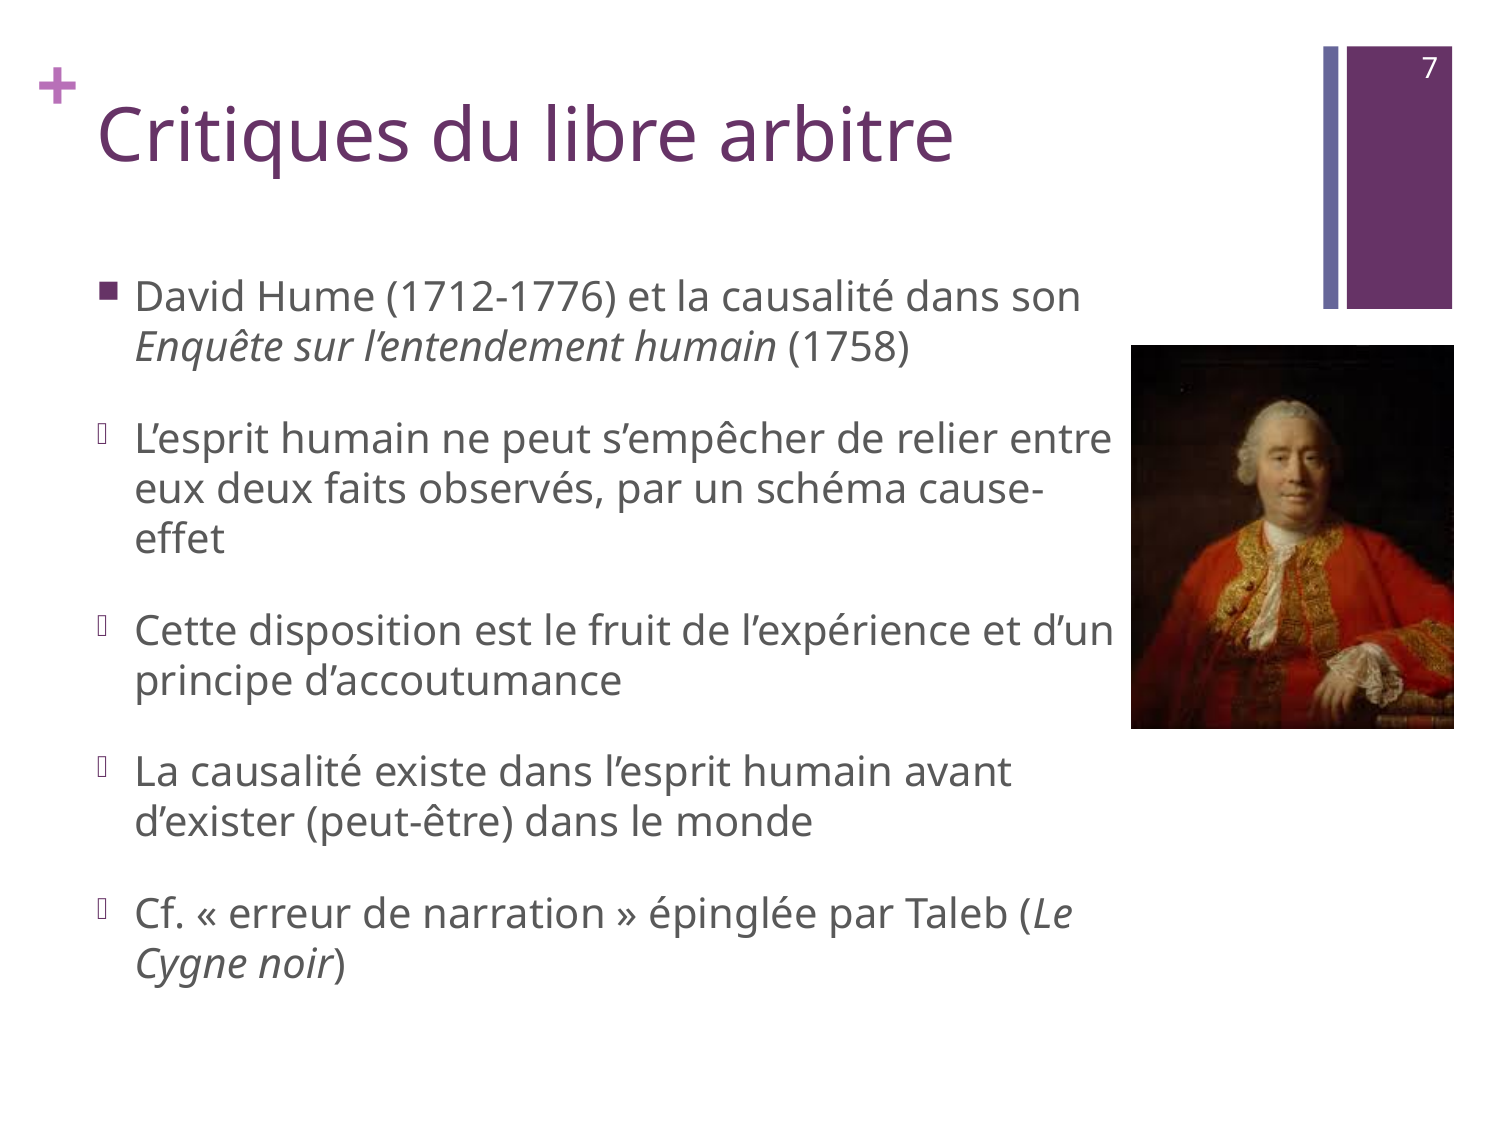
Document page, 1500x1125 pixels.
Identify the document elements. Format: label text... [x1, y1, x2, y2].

title Critiques du libre arbitre [81, 79, 1322, 263]
slide_number 7 [1362, 39, 1454, 100]
picture [1130, 344, 1454, 729]
list David Hume (1712-1776) et la causalité dans son Enquête sur l’entendement humain (1758) L’esprit humain ne peut s’empêcher de relier entre eux deux faits observés, par un schéma cause-effet Cette disposition est le fruit de l’expérience et d’un principe d’accoutumance La causalité existe dans l’esprit humain avant d’exister (peut-être) dans le monde Cf. « erreur de narration » épinglée par Taleb (Le Cygne noir) [81, 262, 1132, 1005]
